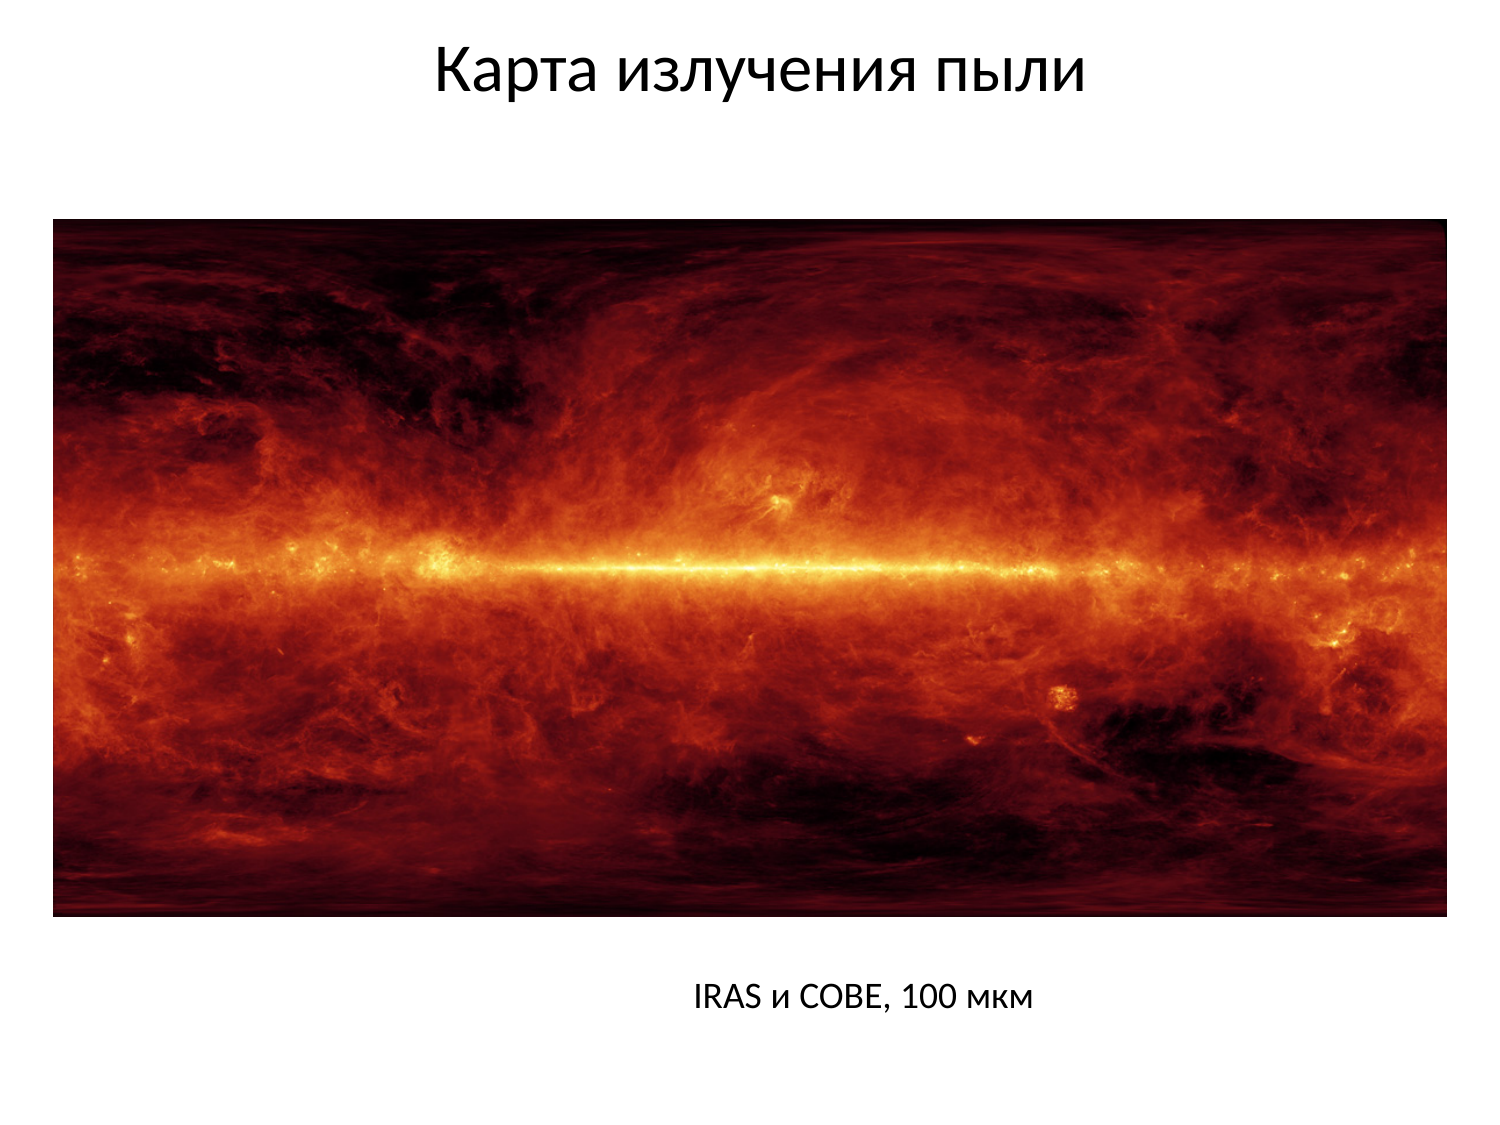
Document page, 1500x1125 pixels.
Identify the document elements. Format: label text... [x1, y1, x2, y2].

picture [52, 219, 1448, 918]
text_box IRAS и COBE, 100 мкм [678, 964, 1049, 1024]
title Карта излучения пыли [123, 15, 1399, 114]
